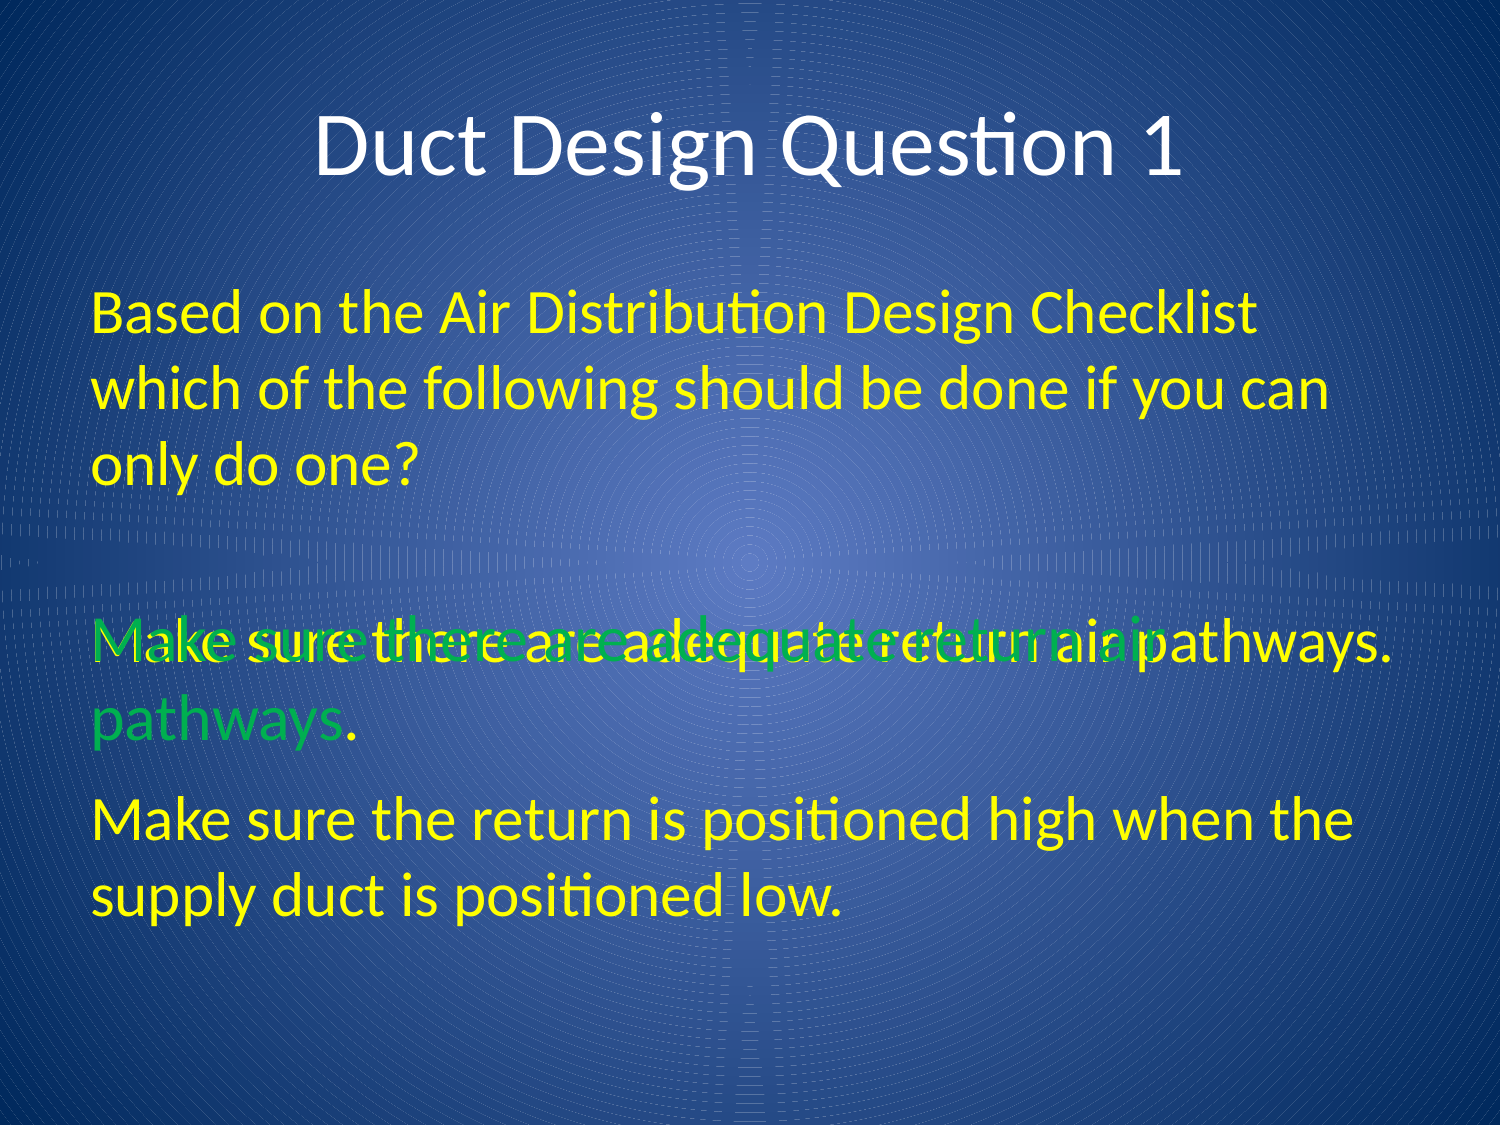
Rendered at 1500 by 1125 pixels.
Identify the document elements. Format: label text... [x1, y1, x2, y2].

title Duct Design Question 1 [75, 45, 1425, 233]
text_box Make sure there are adequate return air pathways. [74, 587, 1425, 763]
list Based on the Air Distribution Design Checklist which of the following should be done if you can only do one? Make sure there are adequate return air pathways. Make sure the return is positioned high when the supply duct is positioned low. [75, 763, 1425, 1005]
list Based on the Air Distribution Design Checklist which of the following should be done if you can only do one? Make sure there are adequate return air pathways. Make sure the return is positioned high when the supply duct is positioned low. [75, 262, 1425, 587]
